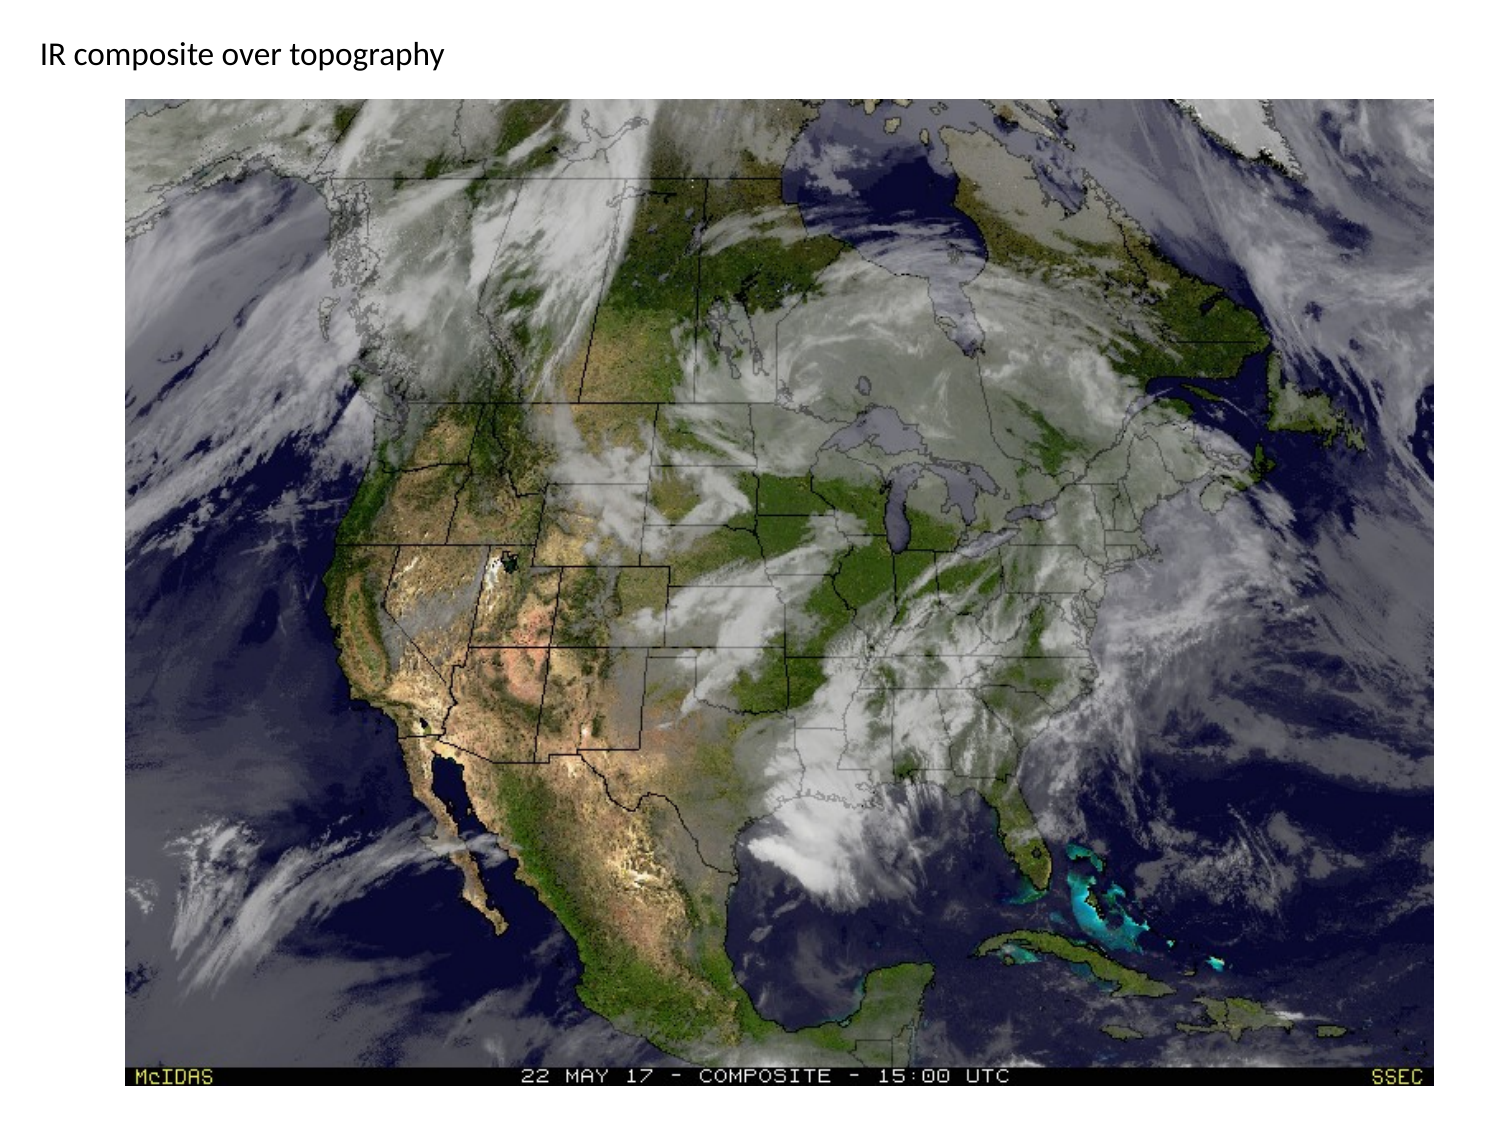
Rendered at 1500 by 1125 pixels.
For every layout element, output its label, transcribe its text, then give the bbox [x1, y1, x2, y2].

text_box IR composite over topography [24, 24, 1475, 80]
picture [124, 99, 1434, 1086]
